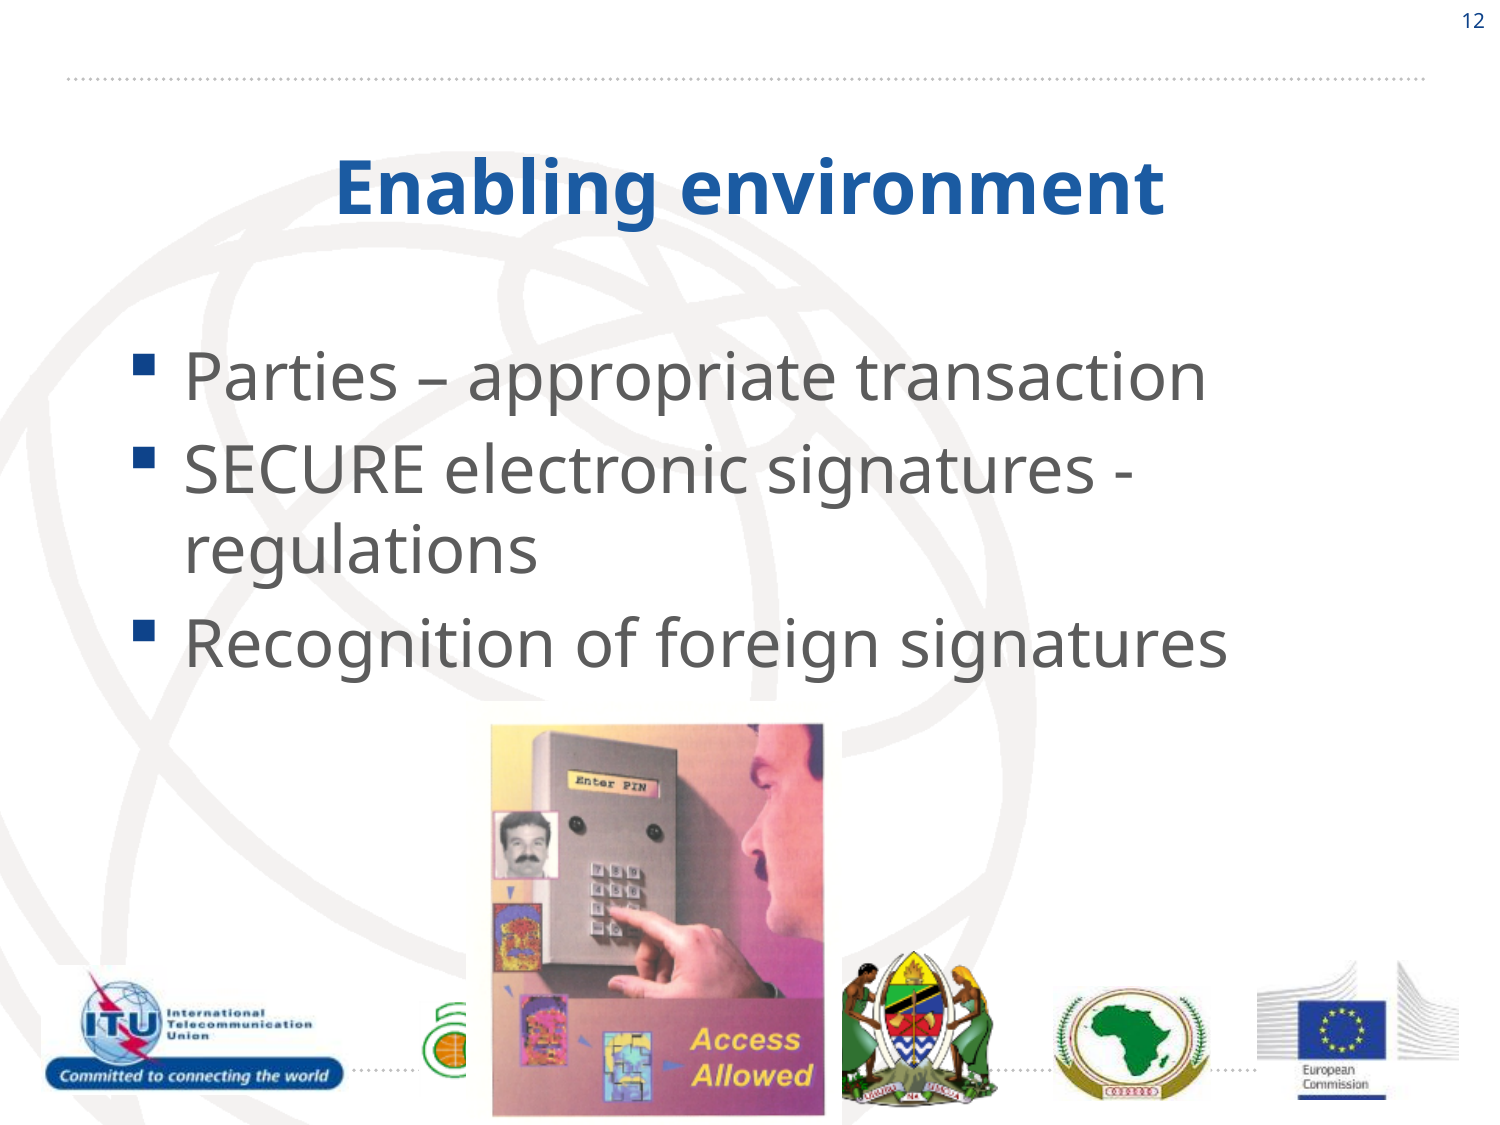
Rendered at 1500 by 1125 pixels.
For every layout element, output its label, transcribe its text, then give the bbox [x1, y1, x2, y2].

list Parties – appropriate transaction SECURE electronic signatures -regulations Recognition of foreign signatures [112, 326, 1388, 1025]
title Enabling environment [112, 131, 1388, 238]
picture [0, 132, 1061, 1125]
picture [1257, 960, 1459, 1100]
slide_number 12 [1443, 0, 1500, 41]
